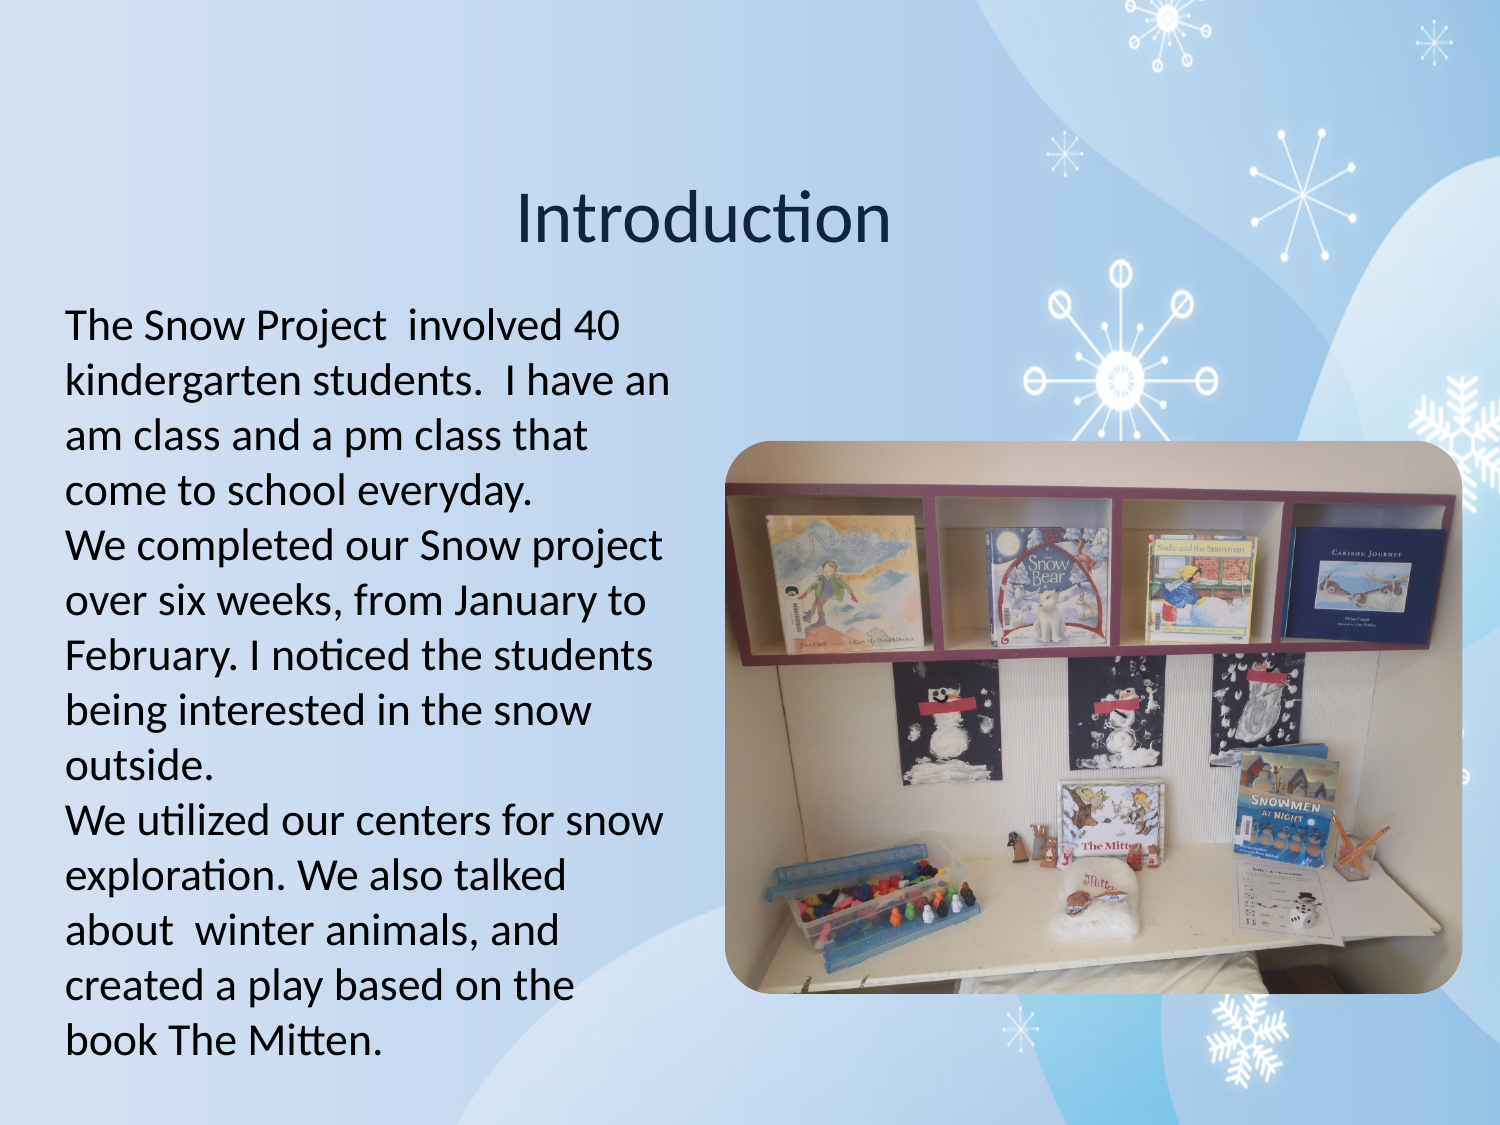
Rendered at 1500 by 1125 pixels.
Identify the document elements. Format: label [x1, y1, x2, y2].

list [0, 0, 1500, 1125]
picture [724, 440, 1463, 995]
